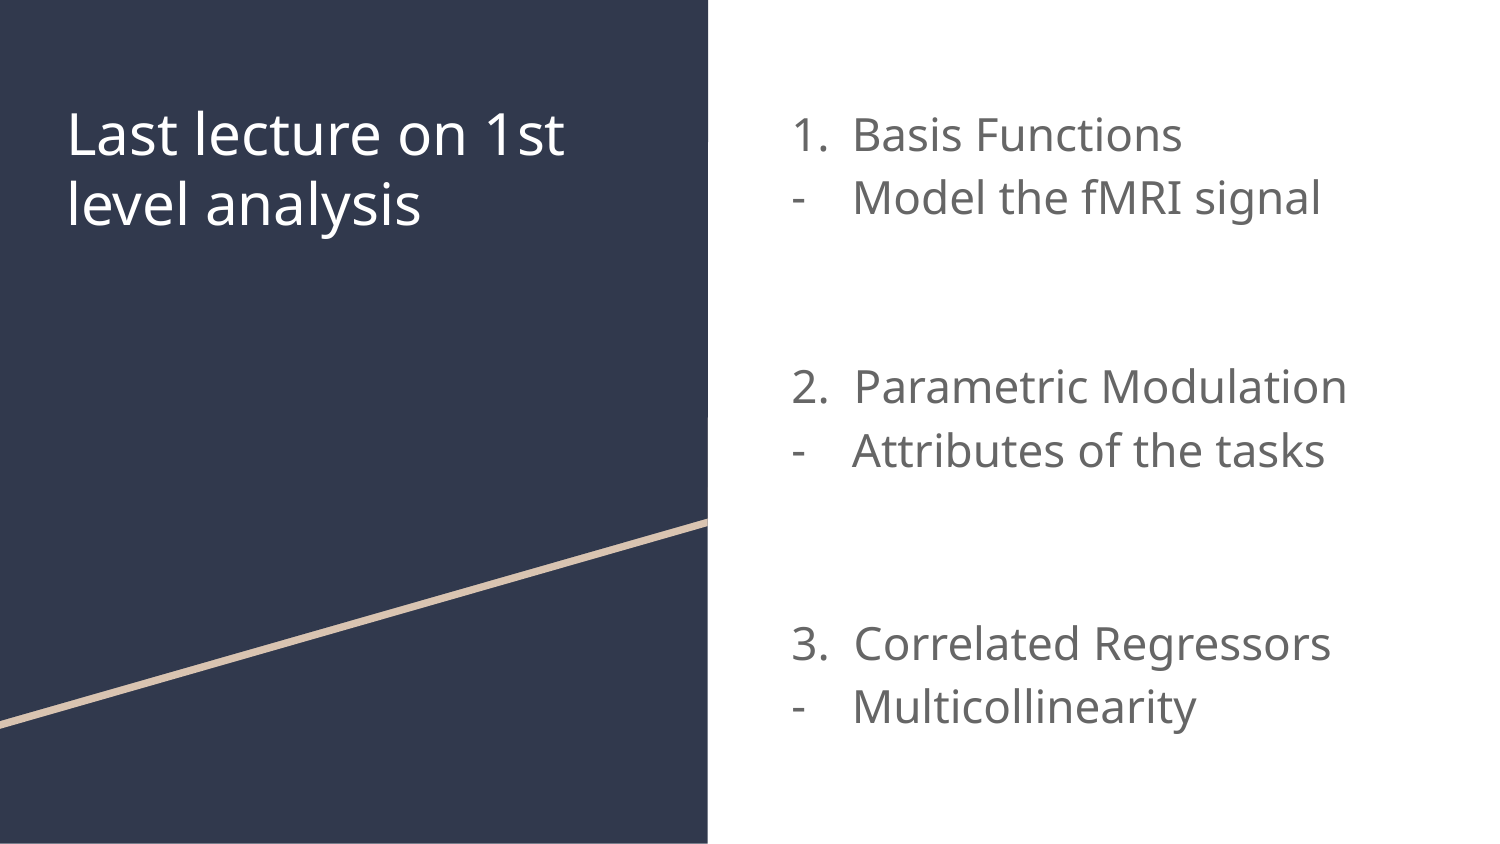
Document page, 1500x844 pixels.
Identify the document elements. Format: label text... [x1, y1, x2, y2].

list Basis Functions Model the fMRI signal 2. Parametric Modulation Attributes of the tasks 3. Correlated Regressors Multicollinearity [761, 82, 1446, 755]
title Last lecture on 1st level analysis [51, 82, 685, 755]
